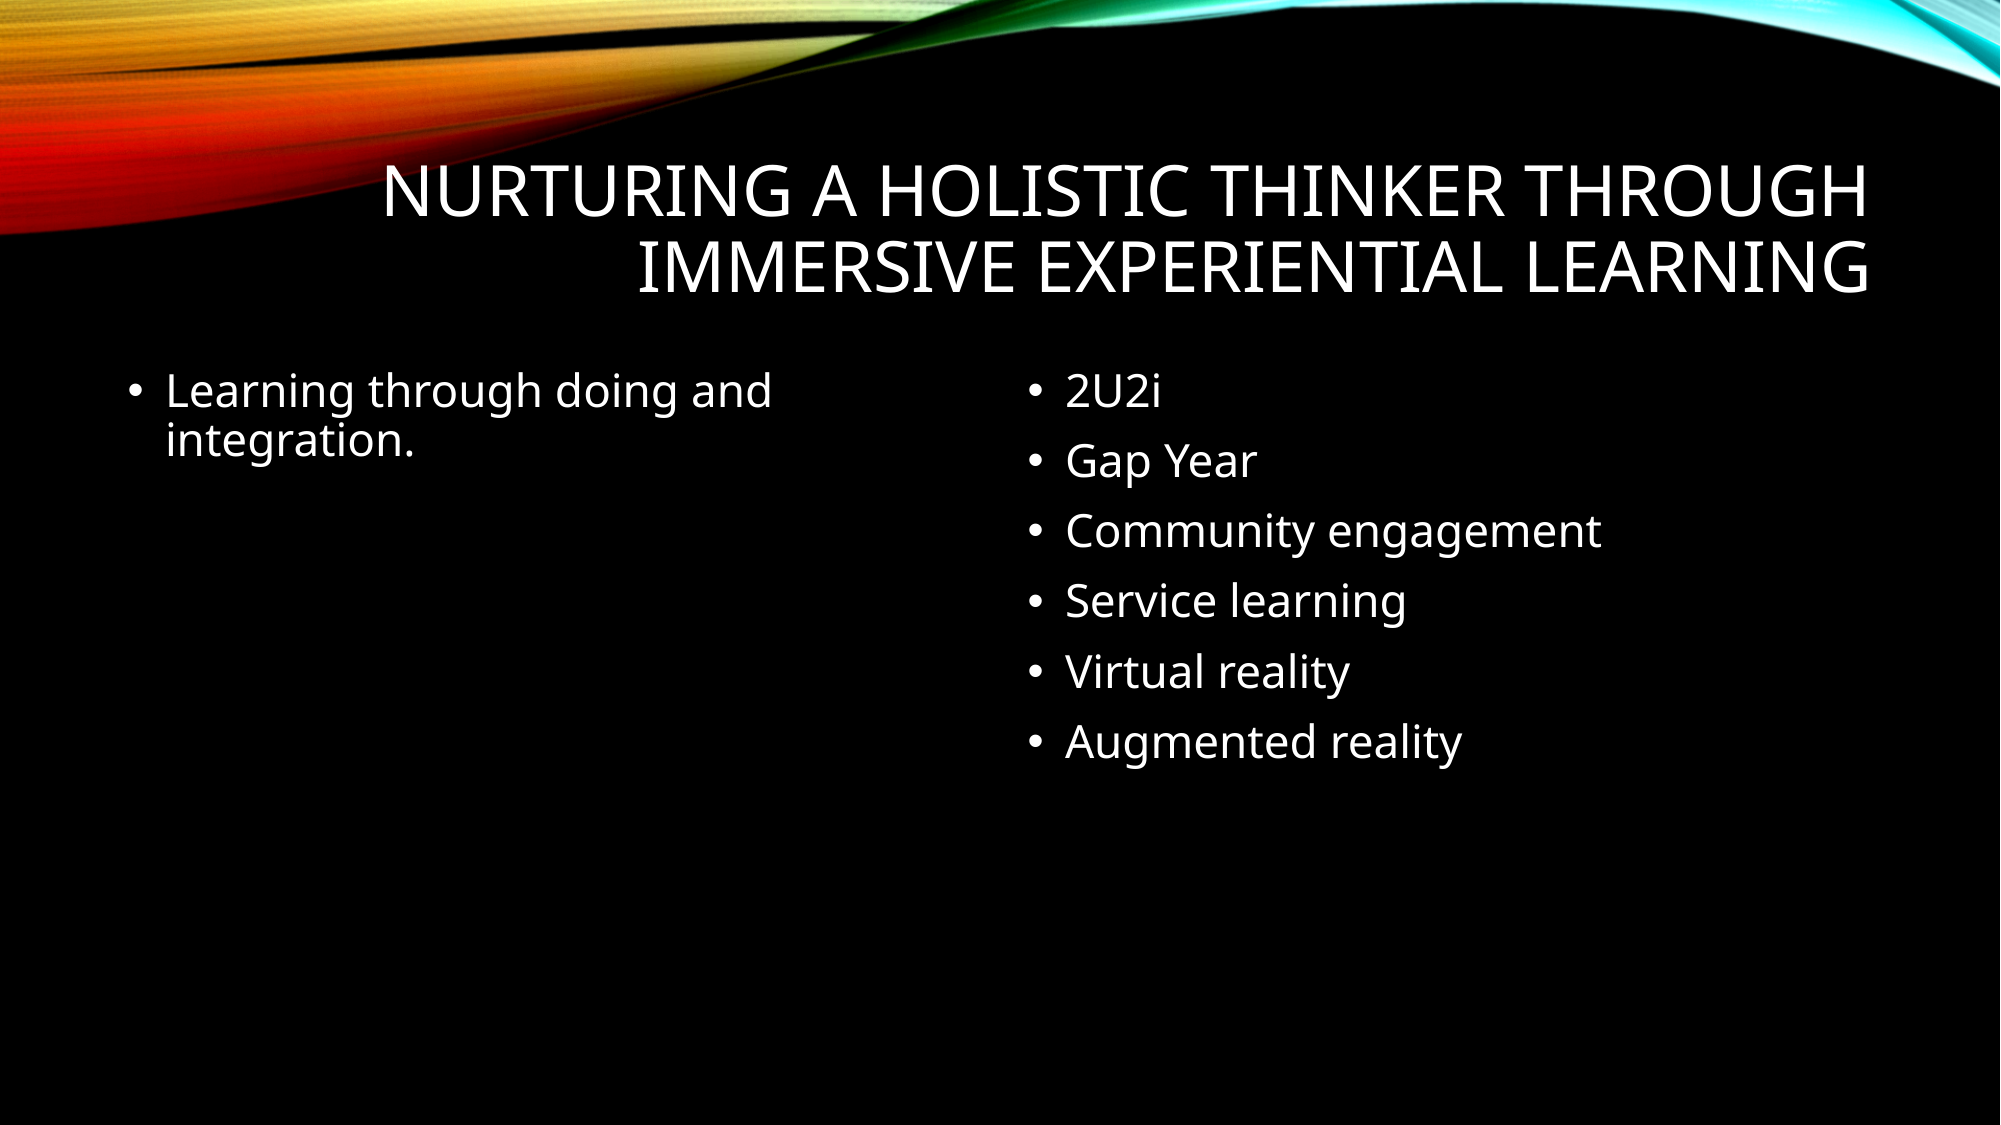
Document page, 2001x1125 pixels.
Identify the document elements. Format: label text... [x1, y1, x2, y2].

list Learning through doing and integration. [112, 360, 988, 1021]
list 2U2i Gap Year Community engagement Service learning Virtual reality Augmented reality [1012, 360, 1888, 1021]
title NURTURING A HOLISTIC thinker Through immersive experiential learning [239, 125, 1888, 338]
picture [0, 0, 2000, 237]
